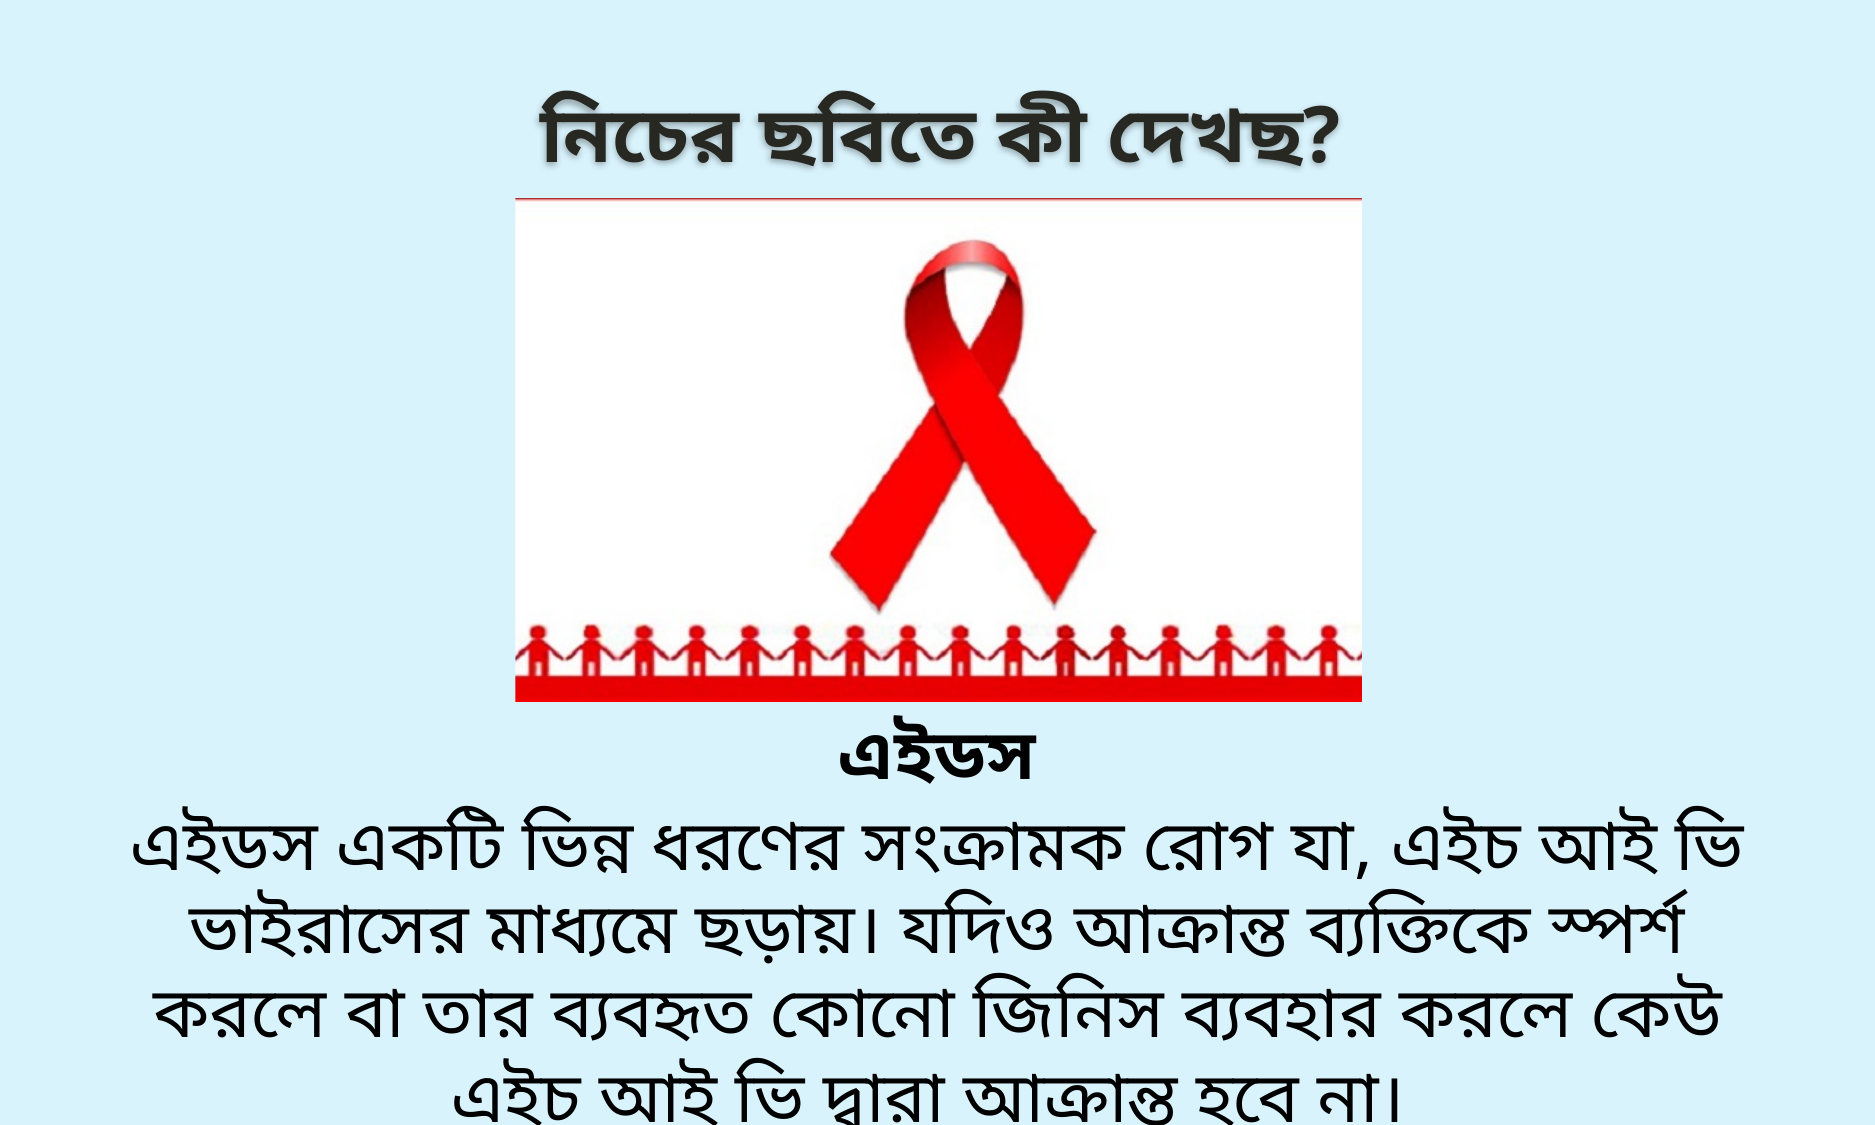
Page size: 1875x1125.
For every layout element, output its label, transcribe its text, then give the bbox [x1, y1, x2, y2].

text_box এইডস একটি ভিন্ন ধরণের সংক্রামক রোগ যা, এইচ আই ভি ভাইরাসের মাধ্যমে ছড়ায়। যদিও আক্রান্ত ব্যক্তিকে স্পর্শ করলে বা তার ব্যবহৃত কোনো জিনিস ব্যবহার করলে কেউ এইচ আই ভি দ্বারা আক্রান্ত হবে না। [80, 792, 1795, 1125]
text_box এইডস [818, 702, 1057, 801]
text_box নিচের ছবিতে কী দেখছ? [401, 76, 1541, 185]
picture [515, 198, 1362, 702]
